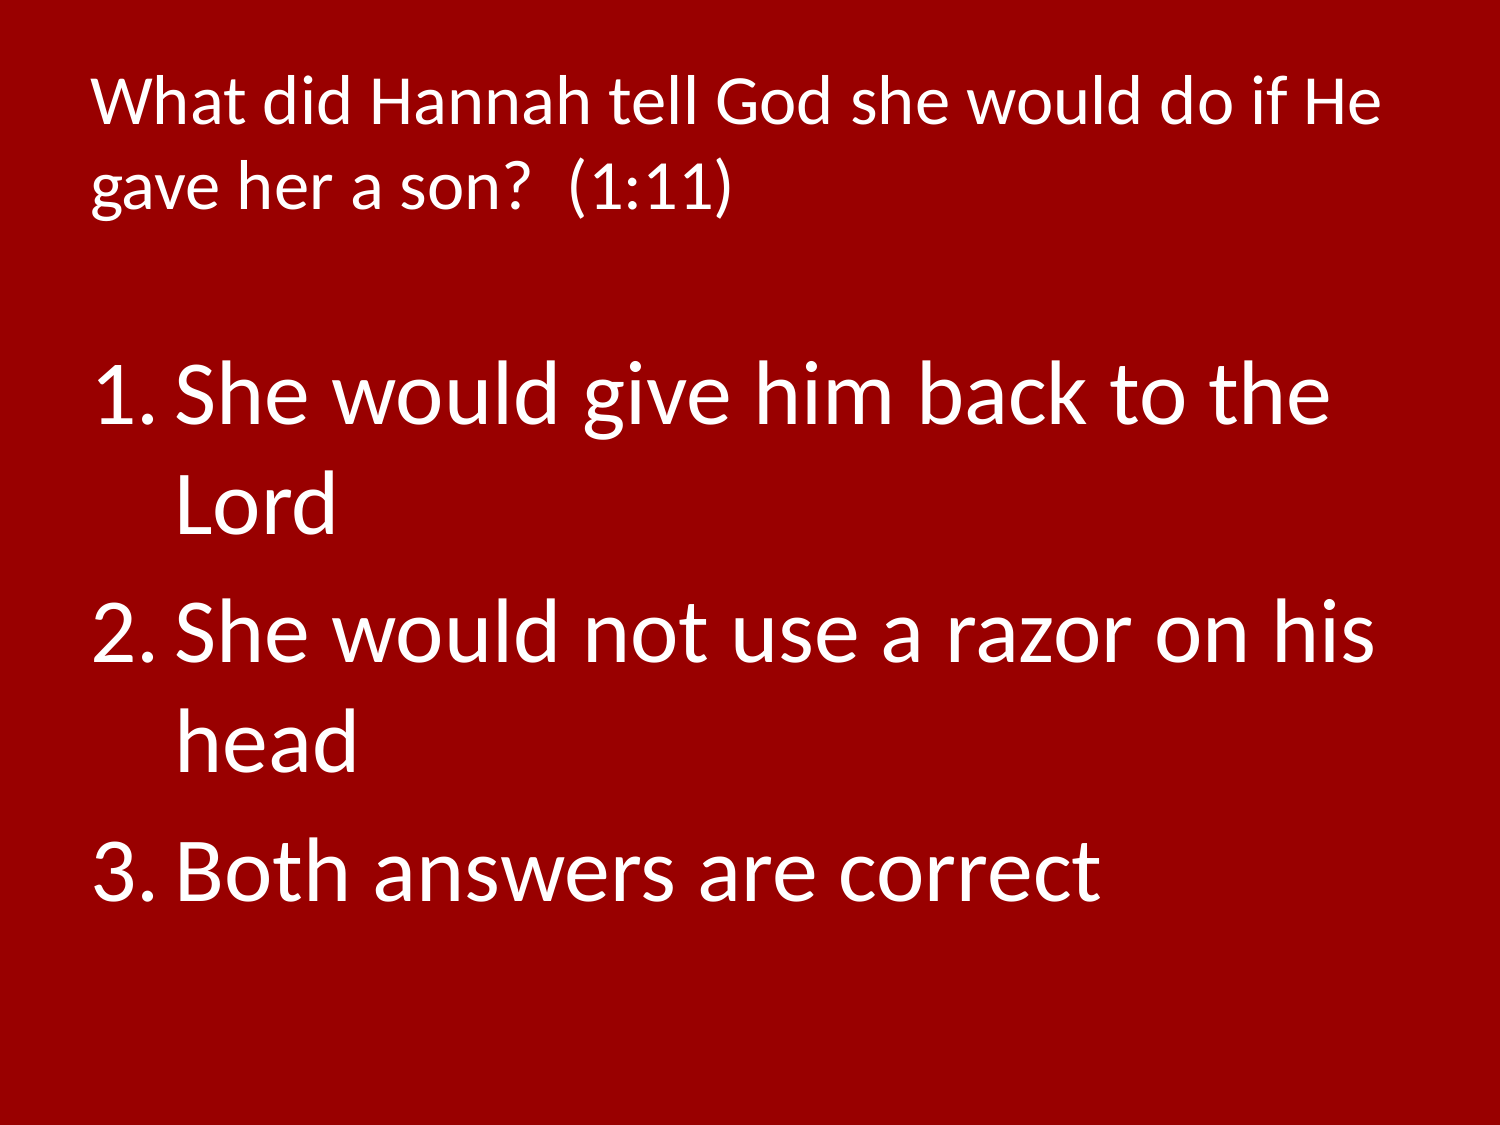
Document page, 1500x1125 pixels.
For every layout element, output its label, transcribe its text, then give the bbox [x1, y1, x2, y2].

list She would give him back to the Lord She would not use a razor on his head Both answers are correct [75, 324, 1425, 1005]
title What did Hannah tell God she would do if He gave her a son? (1:11) [75, 45, 1425, 233]
